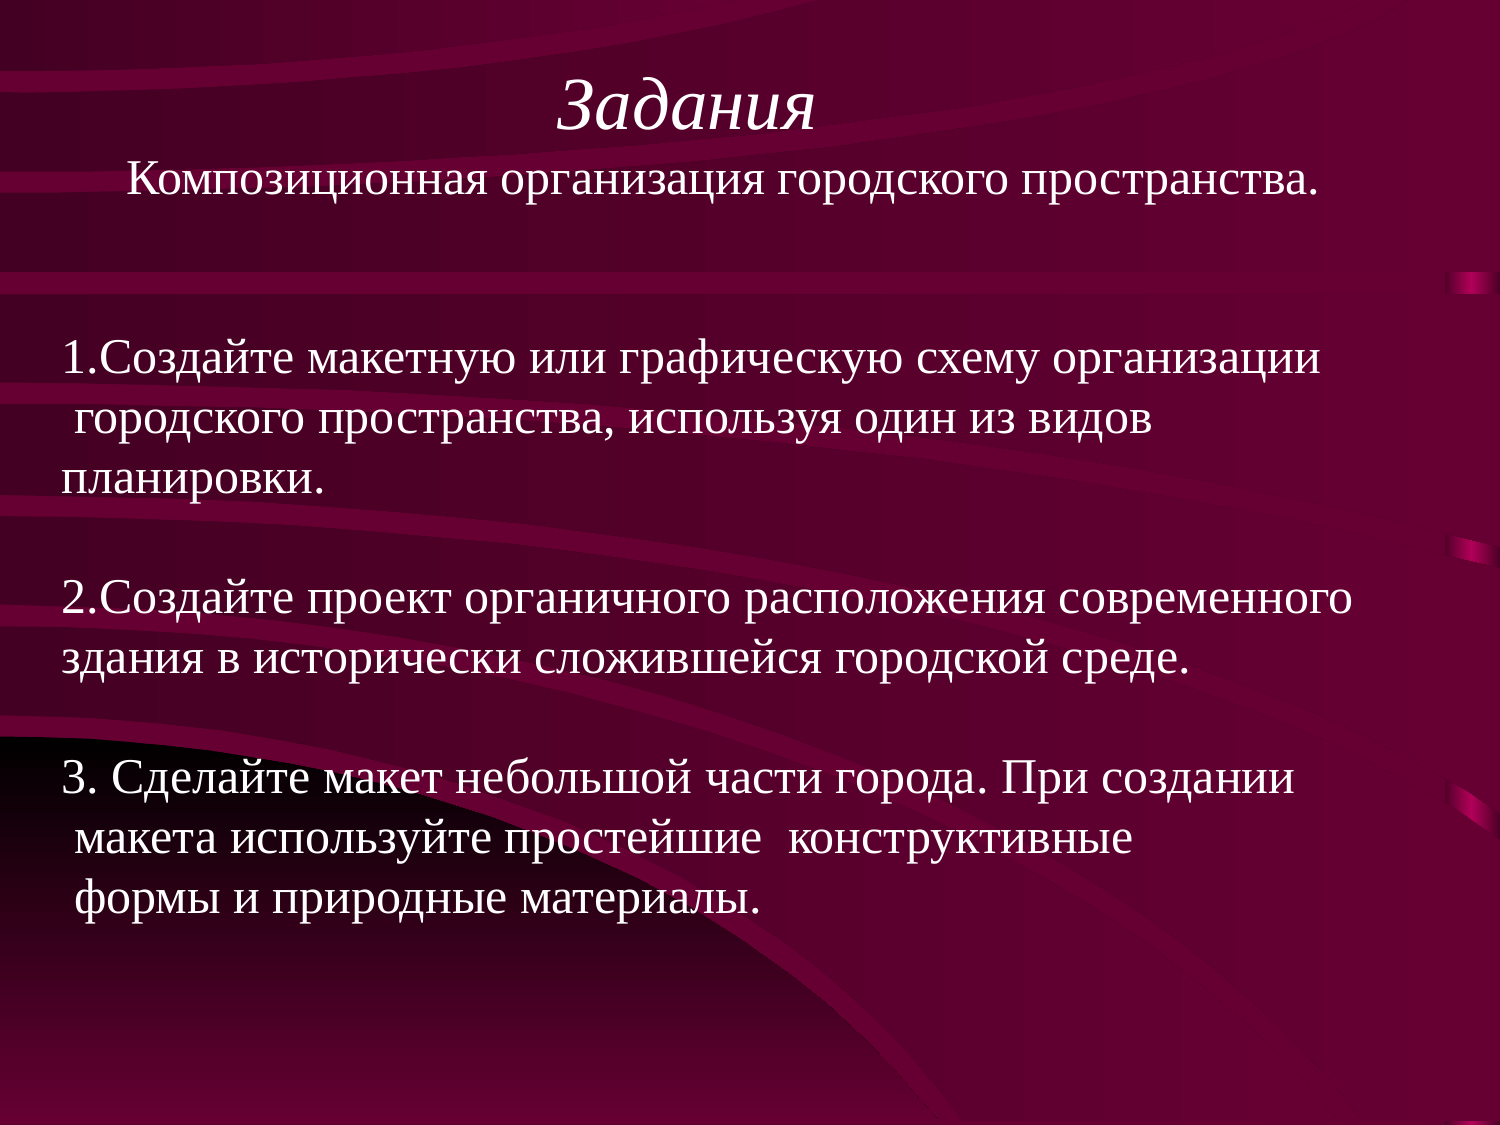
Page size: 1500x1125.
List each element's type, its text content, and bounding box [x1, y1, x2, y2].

text_box Задания Композиционная организация городского пространства. [111, 46, 1336, 212]
text_box 1.Создайте макетную или графическую схему организации городского пространства, используя один из видов планировки. 2.Создайте проект органичного расположения современного здания в исторически сложившейся городской среде. 3. Сделайте макет небольшой части города. При создании макета используйте простейшие конструктивные формы и природные материалы. [46, 316, 1418, 932]
